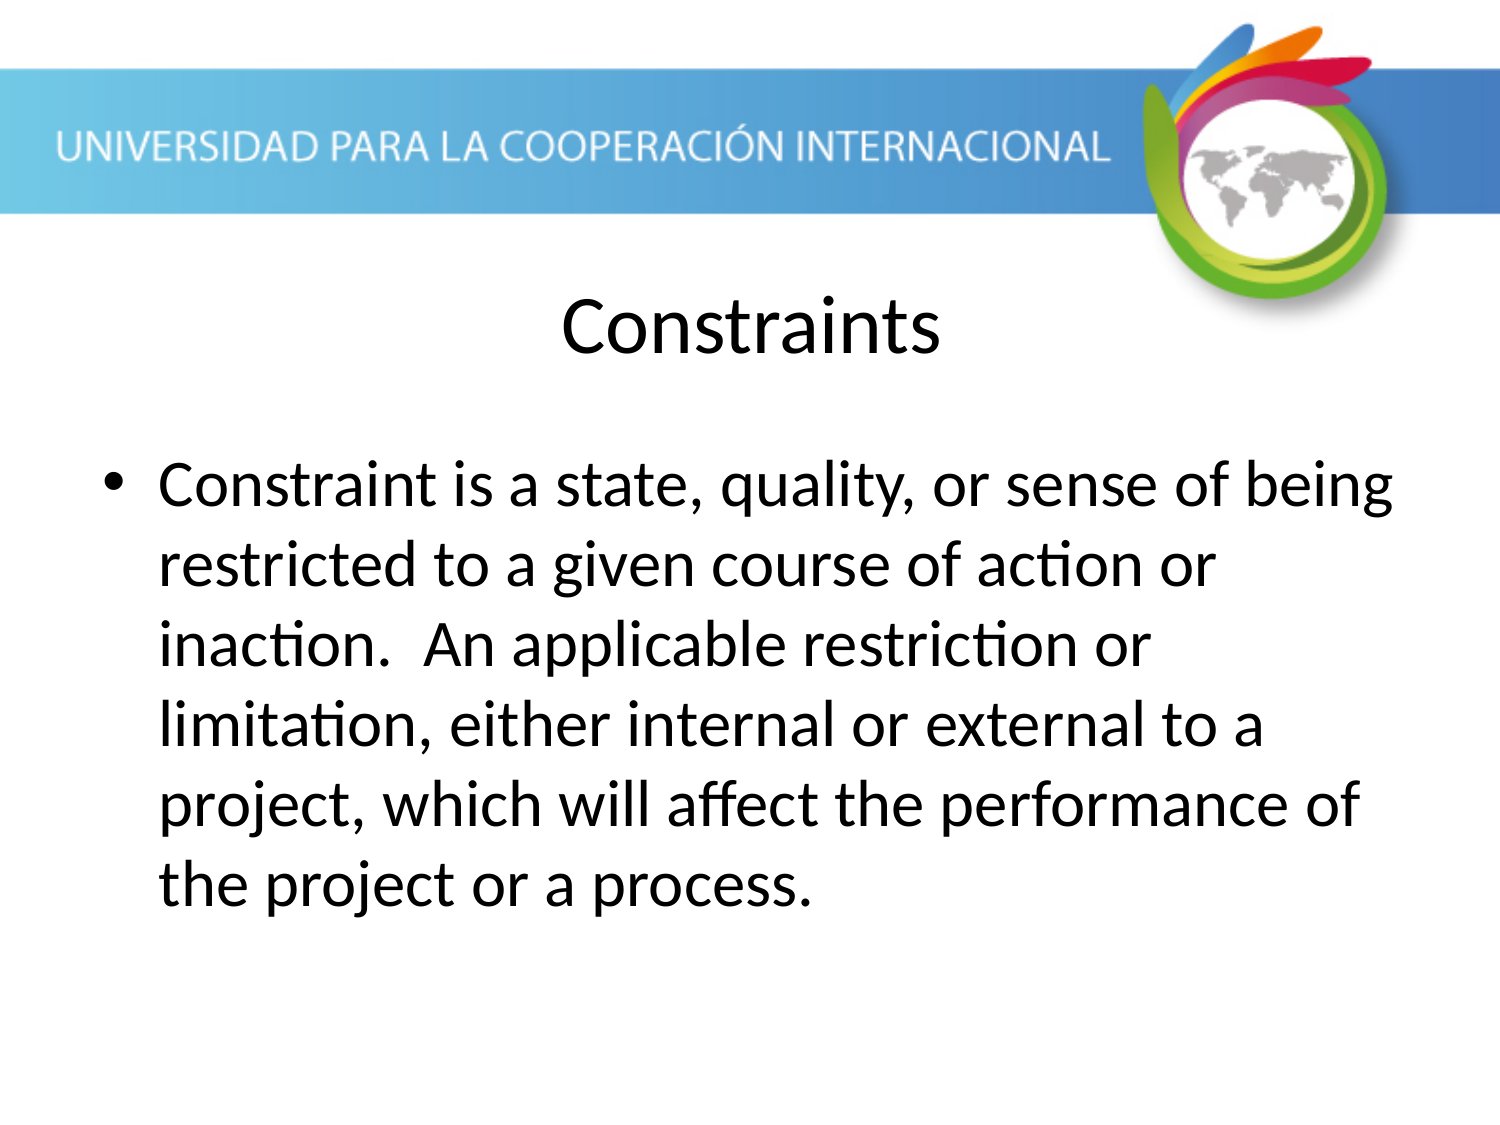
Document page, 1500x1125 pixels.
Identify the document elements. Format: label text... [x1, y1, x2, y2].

picture [0, 0, 1500, 1125]
list Constraint is a state, quality, or sense of being restricted to a given course of action or inaction. An applicable restriction or limitation, either internal or external to a project, which will affect the performance of the project or a process. [87, 432, 1438, 958]
title Constraints [76, 255, 1428, 386]
